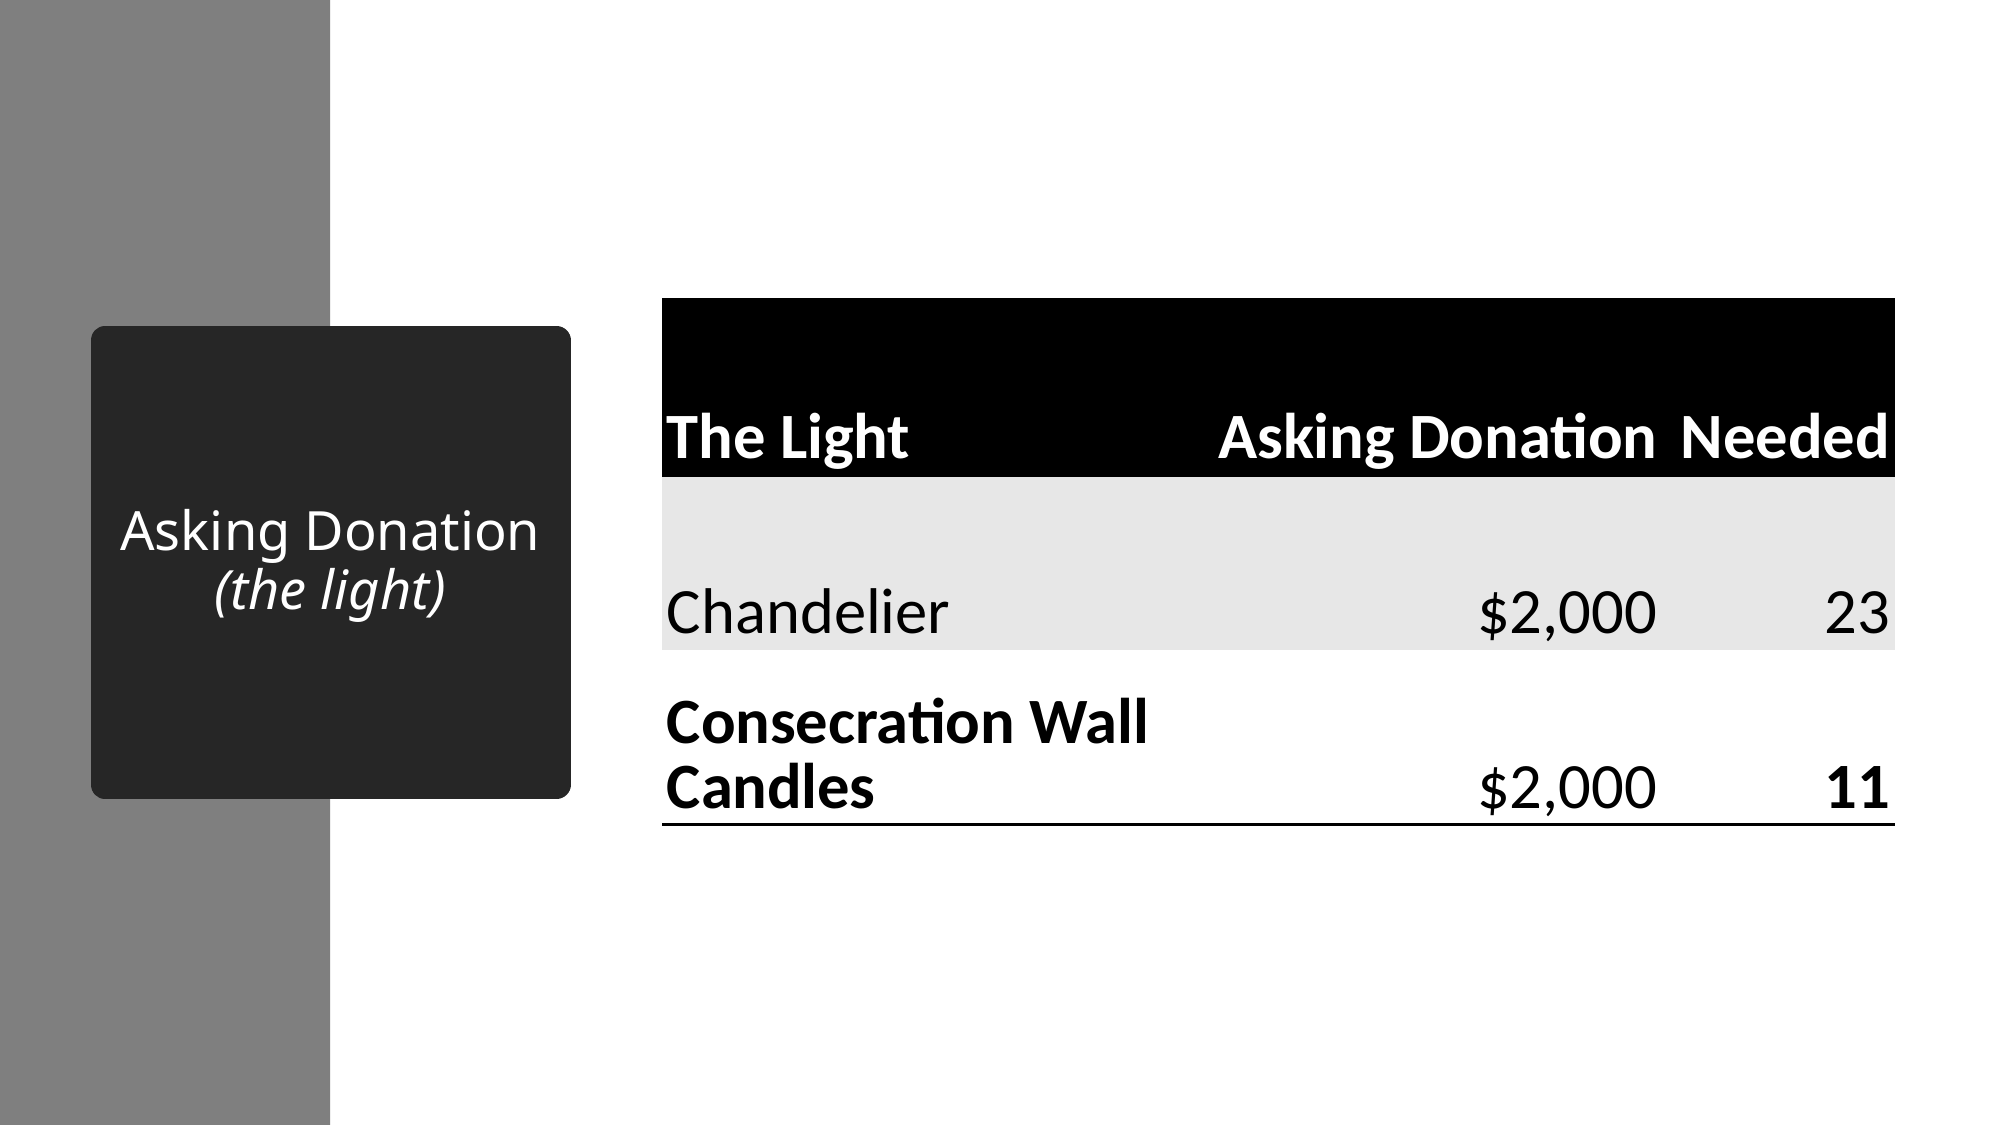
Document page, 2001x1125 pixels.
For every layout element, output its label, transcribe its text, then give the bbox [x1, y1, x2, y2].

table_header Asking Donation [1200, 302, 1676, 473]
table_cell 11 [1676, 650, 1895, 823]
title Asking Donation (the light) [105, 340, 557, 785]
text_box [0, 0, 331, 1125]
table_cell $2,000 [1200, 650, 1676, 823]
table_header The Light [662, 302, 1200, 473]
table_cell Chandelier [662, 477, 1200, 650]
table_cell Consecration Wall Candles [662, 650, 1200, 823]
table_header Needed [1676, 302, 1895, 473]
table_cell $2,000 [1200, 477, 1676, 650]
table_cell 23 [1676, 477, 1895, 650]
text_box [331, 0, 2000, 1125]
